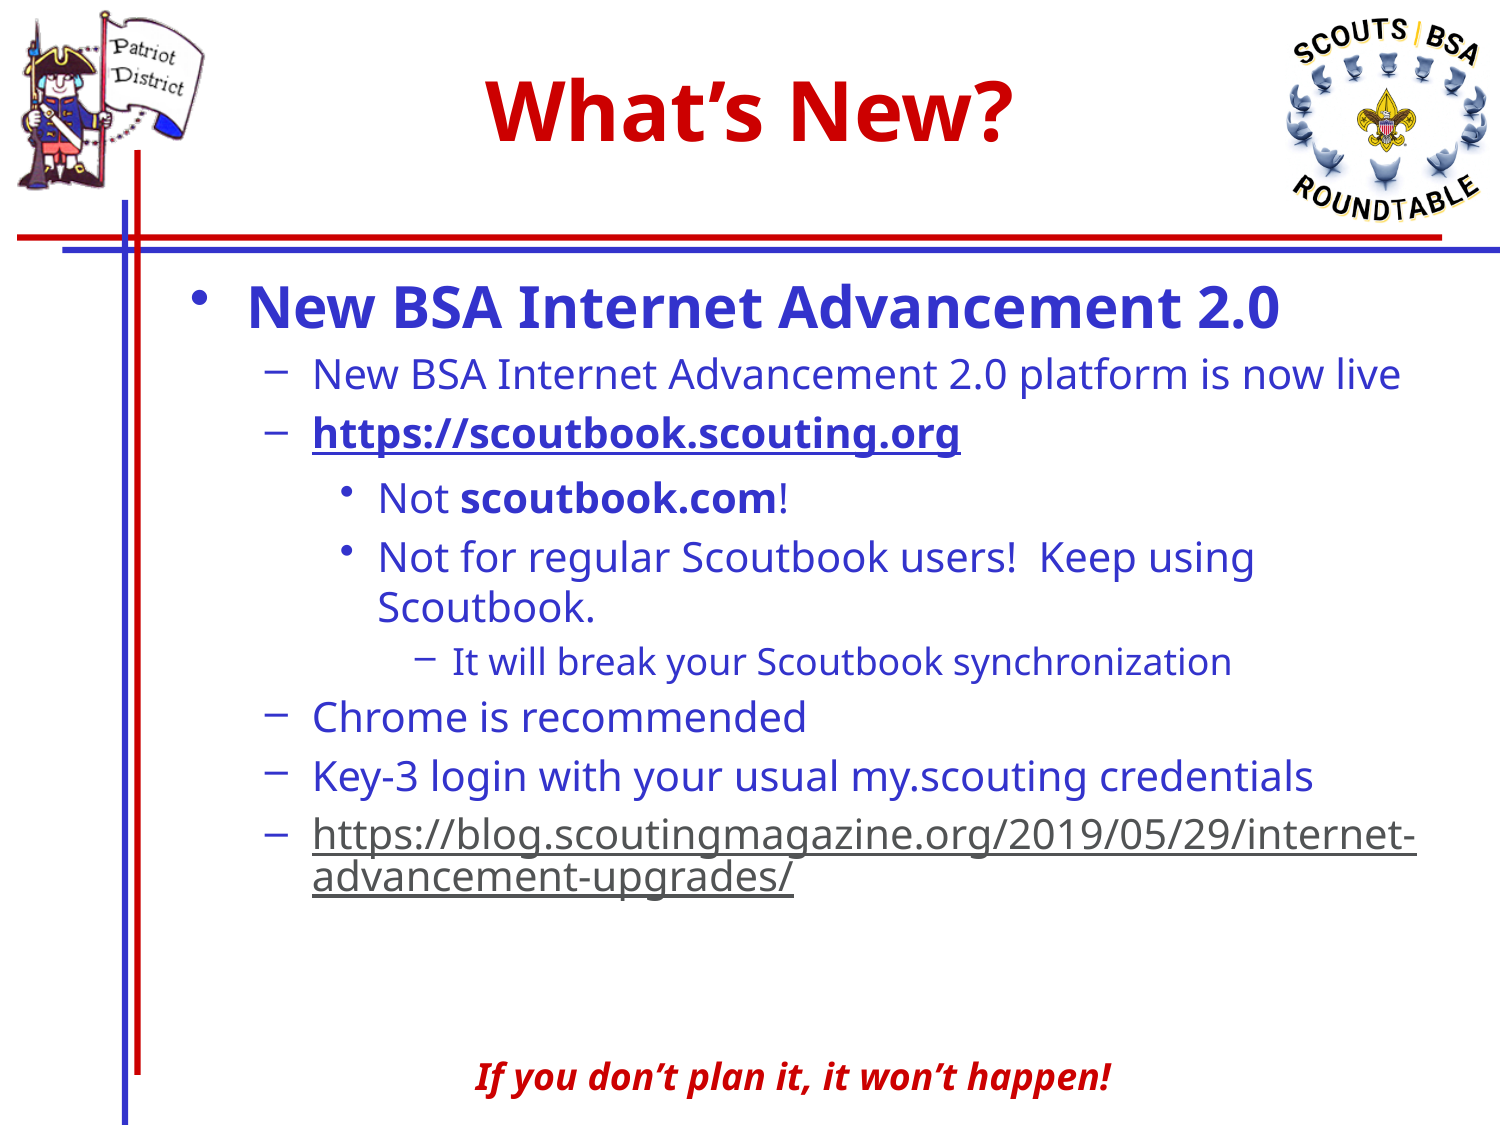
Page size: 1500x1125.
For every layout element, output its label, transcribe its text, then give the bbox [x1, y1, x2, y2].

picture [3, 3, 217, 199]
picture [1285, 15, 1490, 224]
title What’s New? [249, 14, 1251, 203]
list New BSA Internet Advancement 2.0 New BSA Internet Advancement 2.0 platform is now live https://scoutbook.scouting.org Not scoutbook.com! Not for regular Scoutbook users! Keep using Scoutbook. It will break your Scoutbook synchronization Chrome is recommended Key-3 login with your usual my.scouting credentials https://blog.scoutingmagazine.org/2019/05/29/internet-advancement-upgrades/ [174, 262, 1451, 1001]
